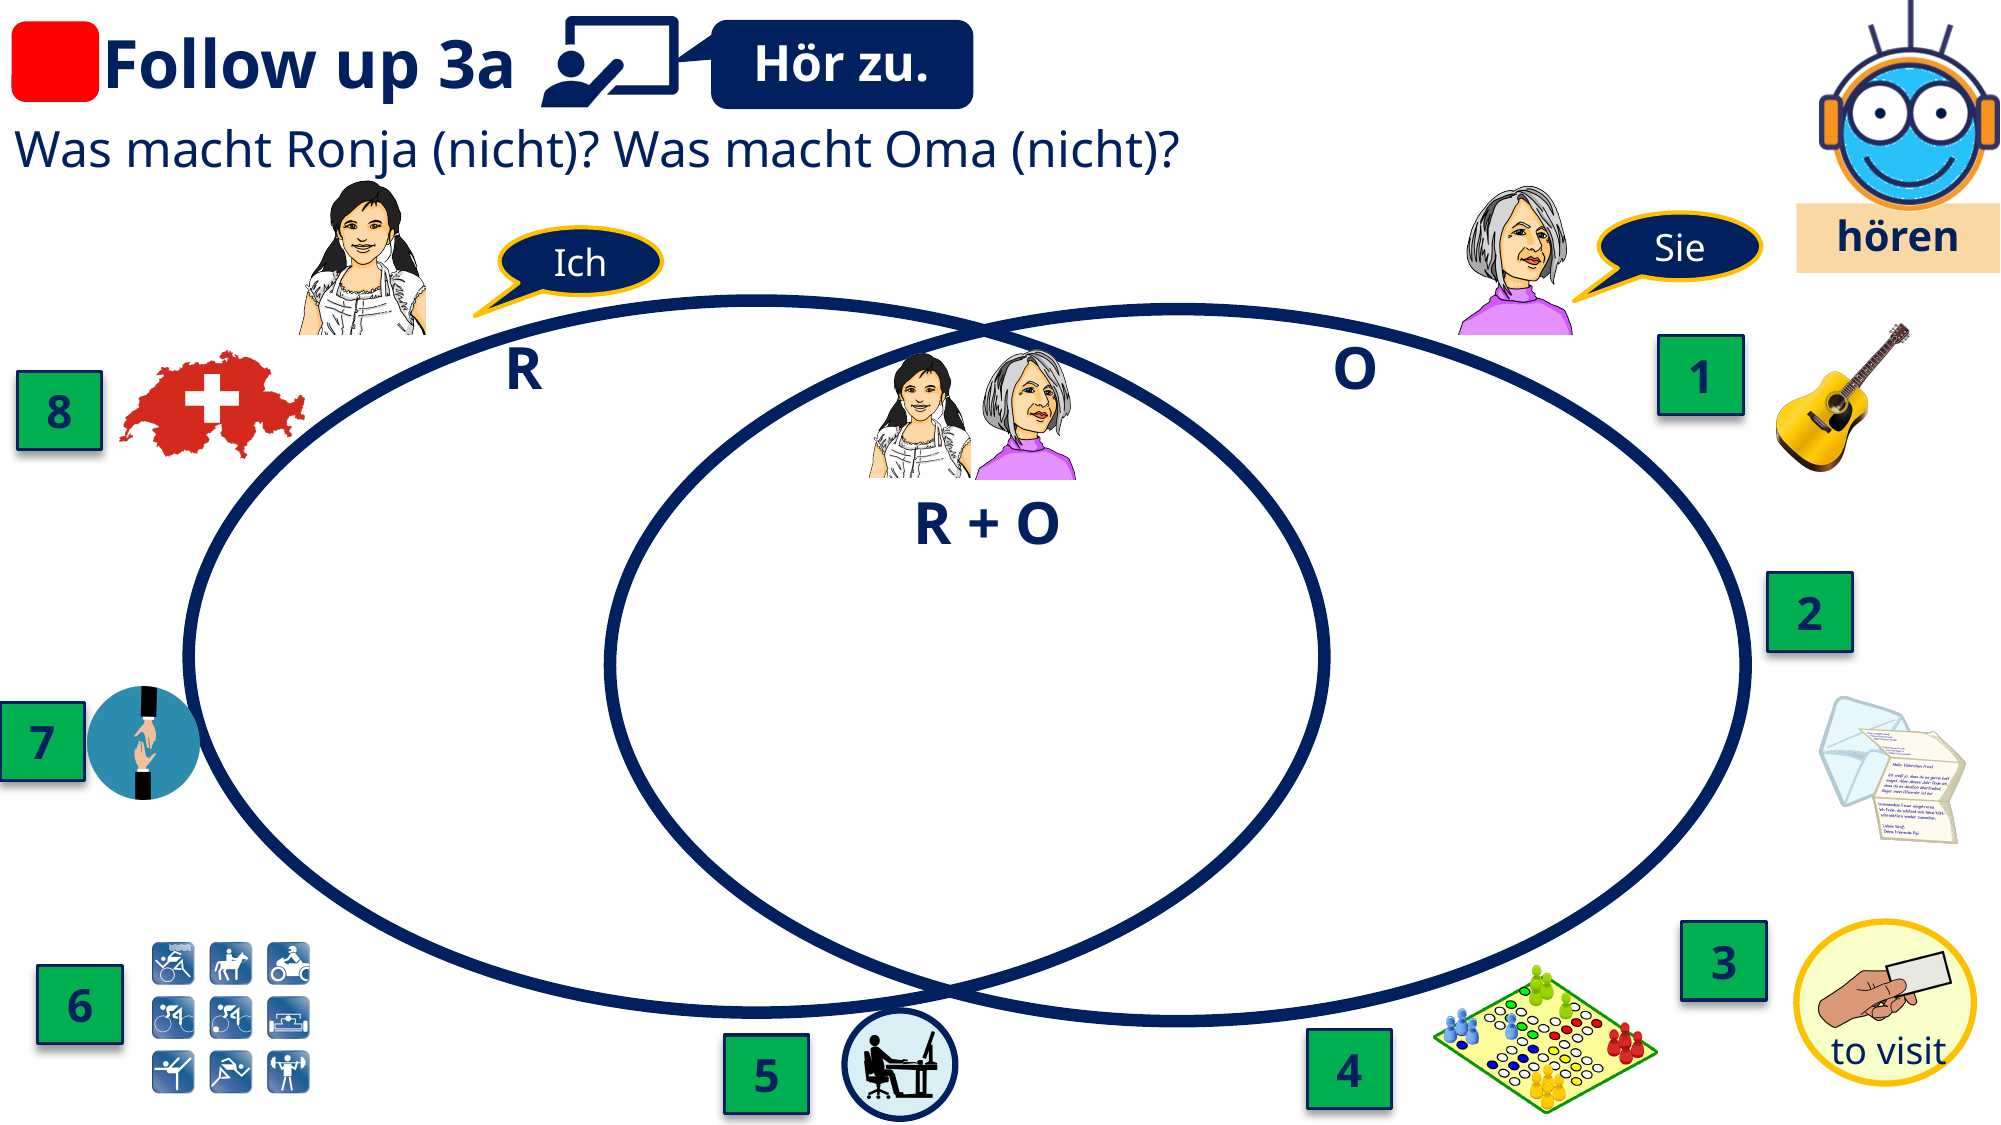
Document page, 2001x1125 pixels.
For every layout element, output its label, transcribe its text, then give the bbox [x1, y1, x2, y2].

picture [1433, 965, 1658, 1114]
text_box 4 [1305, 1028, 1394, 1110]
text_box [844, 1010, 956, 1120]
title Follow up 3a [102, 23, 529, 110]
text_box R [489, 323, 603, 409]
text_box 1 [1657, 334, 1745, 416]
text_box O [1317, 323, 1431, 409]
text_box 3 [1680, 920, 1768, 1002]
text_box [12, 22, 99, 101]
text_box [691, 19, 974, 110]
text_box R + O [898, 478, 1113, 564]
text_box hören [1796, 203, 2000, 273]
text_box [188, 300, 1325, 1013]
picture [1819, 0, 2000, 231]
text_box 6 [36, 963, 124, 1046]
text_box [1796, 921, 1994, 1084]
text_box Was macht Ronja (nicht)? Was macht Oma (nicht)? [0, 110, 1618, 185]
text_box 2 [1765, 571, 1854, 653]
picture [87, 686, 200, 800]
picture [298, 179, 426, 336]
picture [119, 349, 305, 460]
text_box Ich [472, 225, 665, 319]
picture [1441, 176, 1583, 336]
picture [868, 341, 1084, 480]
text_box Hör zu. [738, 23, 971, 99]
picture [152, 942, 311, 1095]
text_box [952, 309, 1746, 1022]
text_box 7 [0, 700, 82, 783]
text_box Sie [1587, 210, 1764, 299]
text_box 8 [15, 369, 104, 452]
picture [534, 0, 686, 137]
picture [1776, 323, 1911, 472]
picture [1819, 696, 1966, 844]
text_box 5 [722, 1033, 811, 1115]
